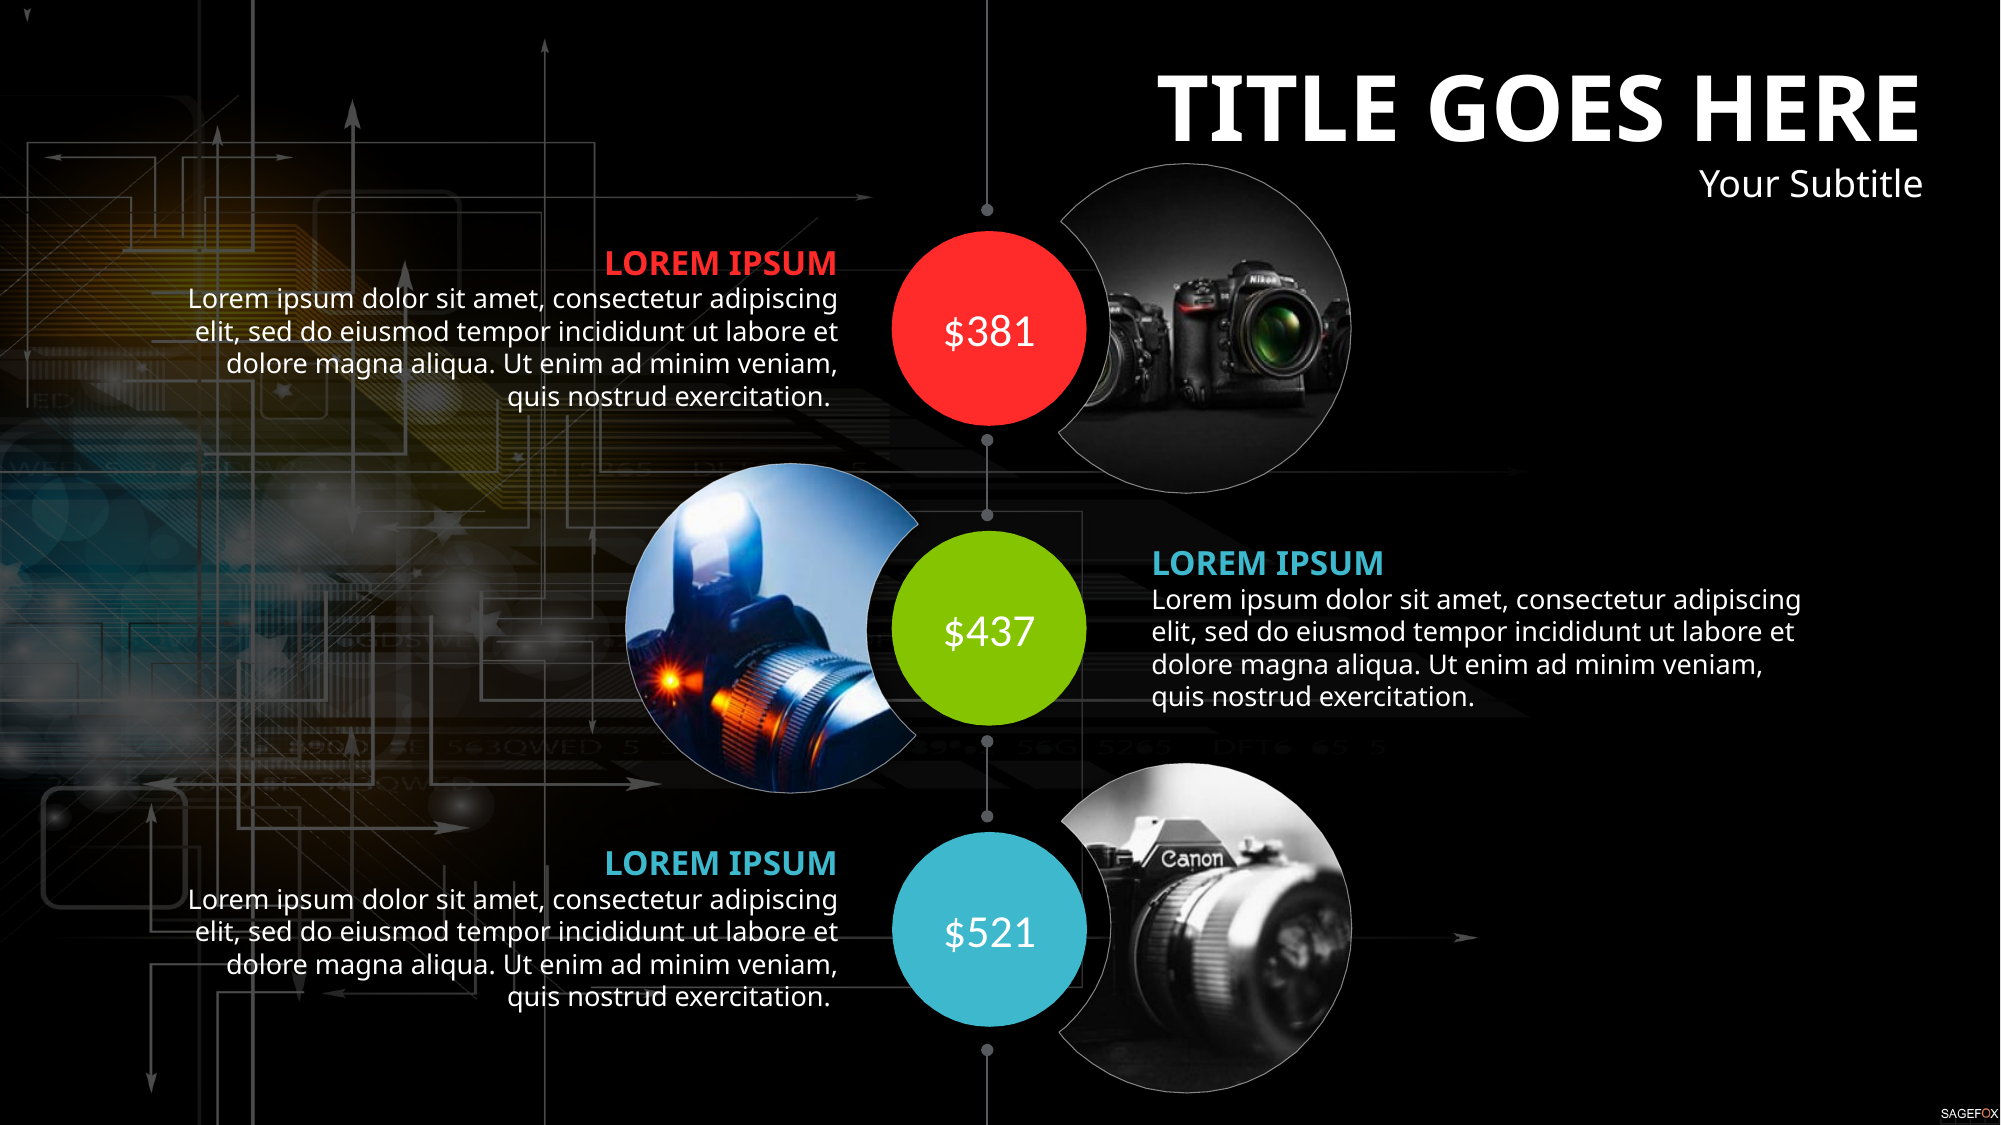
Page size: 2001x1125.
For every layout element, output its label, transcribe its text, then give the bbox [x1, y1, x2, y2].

text_box [1058, 763, 1352, 1093]
text_box $381 [891, 231, 1087, 426]
text_box TITLE GOES HERE Your Subtitle [1035, 42, 1939, 212]
text_box LOREM IPSUM Lorem ipsum dolor sit amet, consectetur adipiscing elit, sed do eiusmod tempor incididunt ut labore et dolore magna aliqua. Ut enim ad minim veniam, quis nostrud exercitation. [1141, 537, 1826, 718]
text_box LOREM IPSUM Lorem ipsum dolor sit amet, consectetur adipiscing elit, sed do eiusmod tempor incididunt ut labore et dolore magna aliqua. Ut enim ad minim veniam, quis nostrud exercitation. [163, 236, 848, 417]
text_box $521 [892, 831, 1088, 1027]
text_box [1058, 212, 1352, 494]
text_box $437 [891, 530, 1087, 726]
picture [0, 0, 2001, 1125]
text_box [625, 463, 919, 794]
text_box LOREM IPSUM Lorem ipsum dolor sit amet, consectetur adipiscing elit, sed do eiusmod tempor incididunt ut labore et dolore magna aliqua. Ut enim ad minim veniam, quis nostrud exercitation. [163, 837, 848, 1017]
